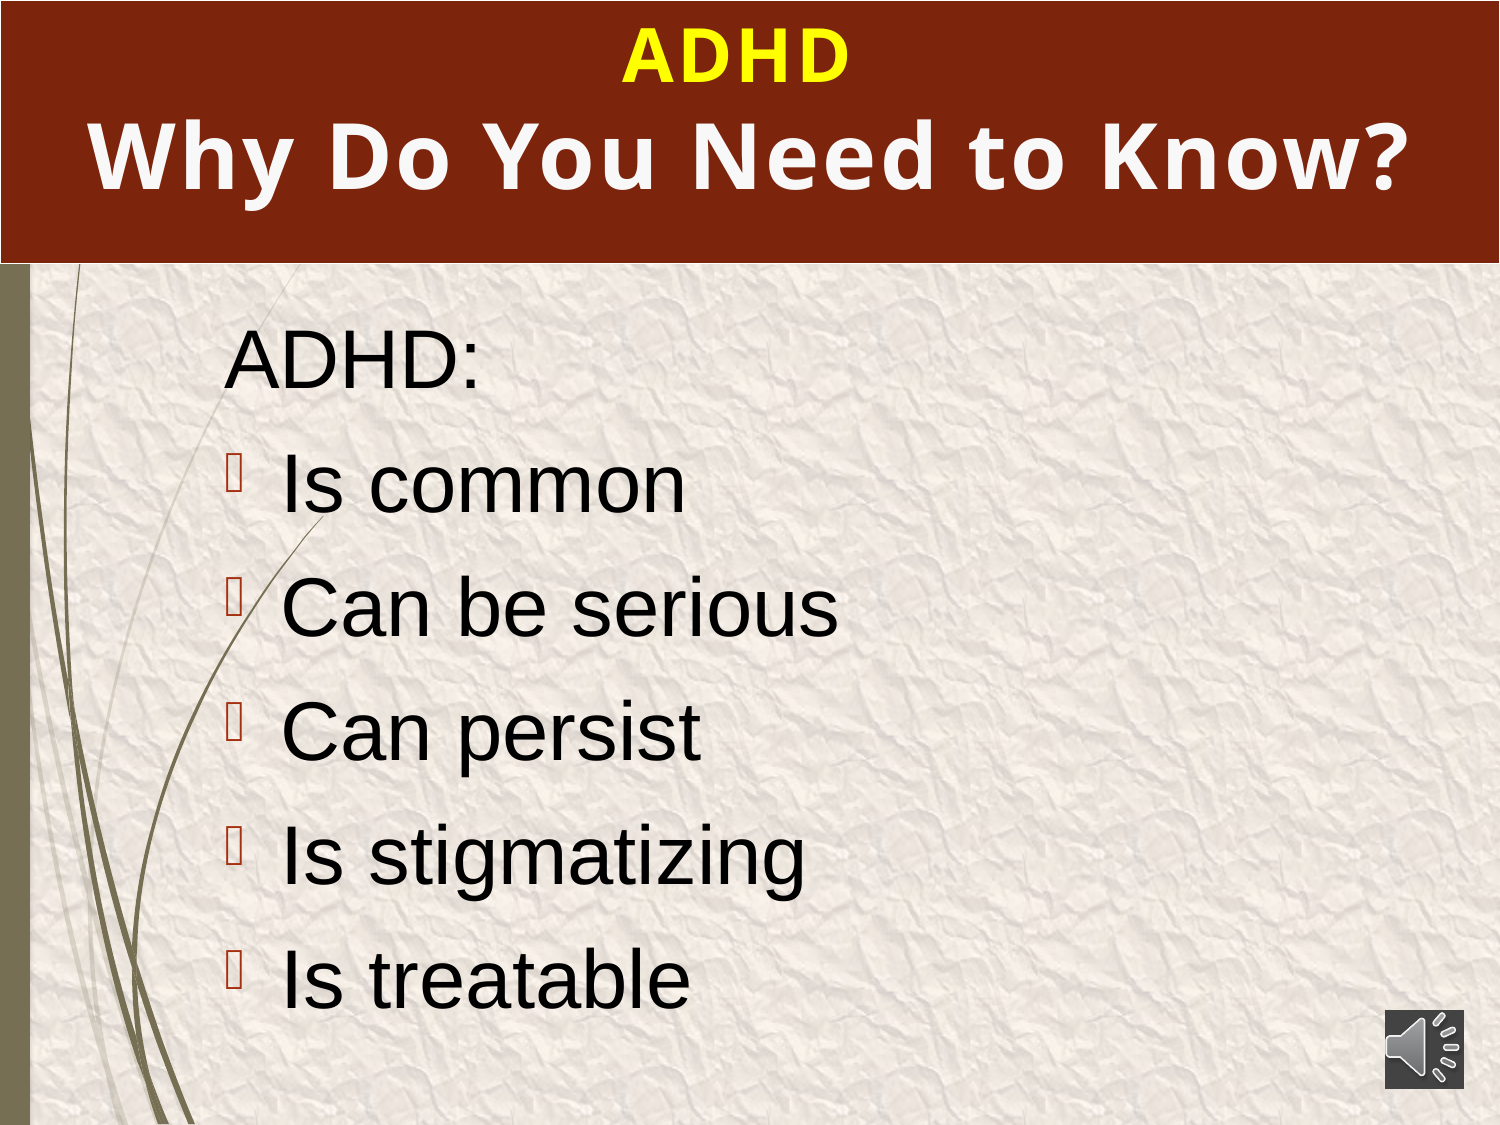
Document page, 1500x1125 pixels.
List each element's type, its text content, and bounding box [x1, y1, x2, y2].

picture [1384, 1009, 1465, 1090]
title ADHD Why Do You Need to Know? [0, 0, 1500, 264]
list ADHD: Is common Can be serious Can persist Is stigmatizing Is treatable [209, 277, 1291, 1051]
